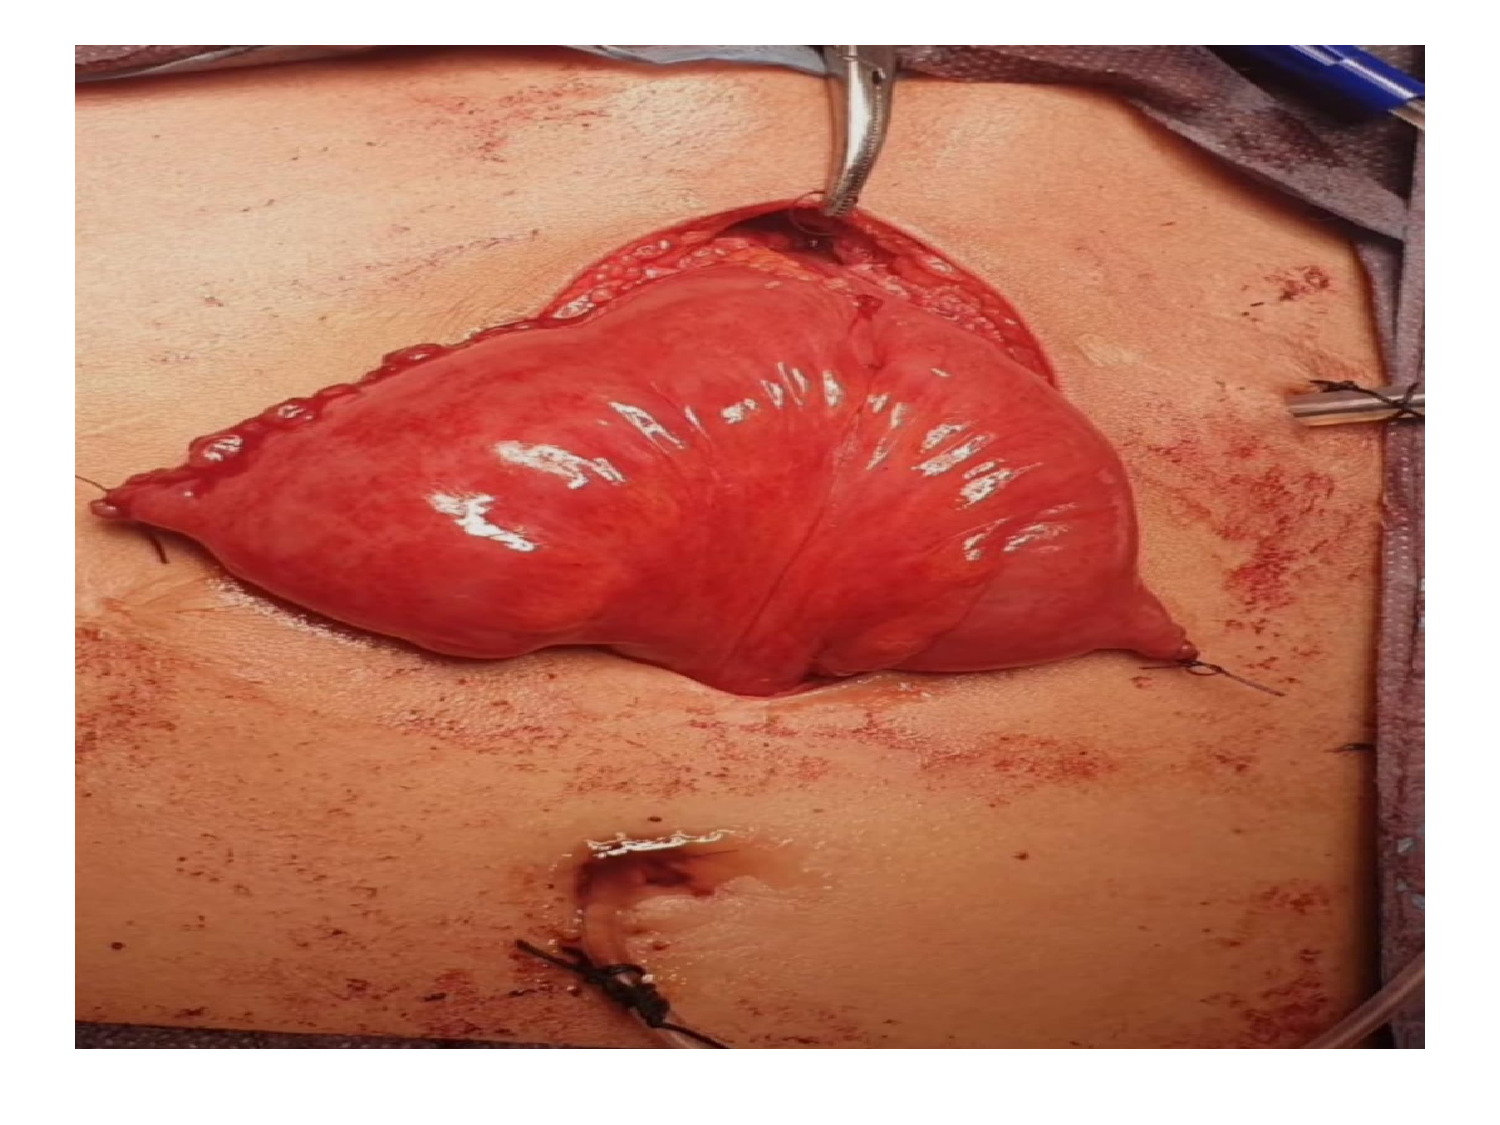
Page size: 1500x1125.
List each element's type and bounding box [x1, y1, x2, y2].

picture [74, 44, 1426, 1049]
